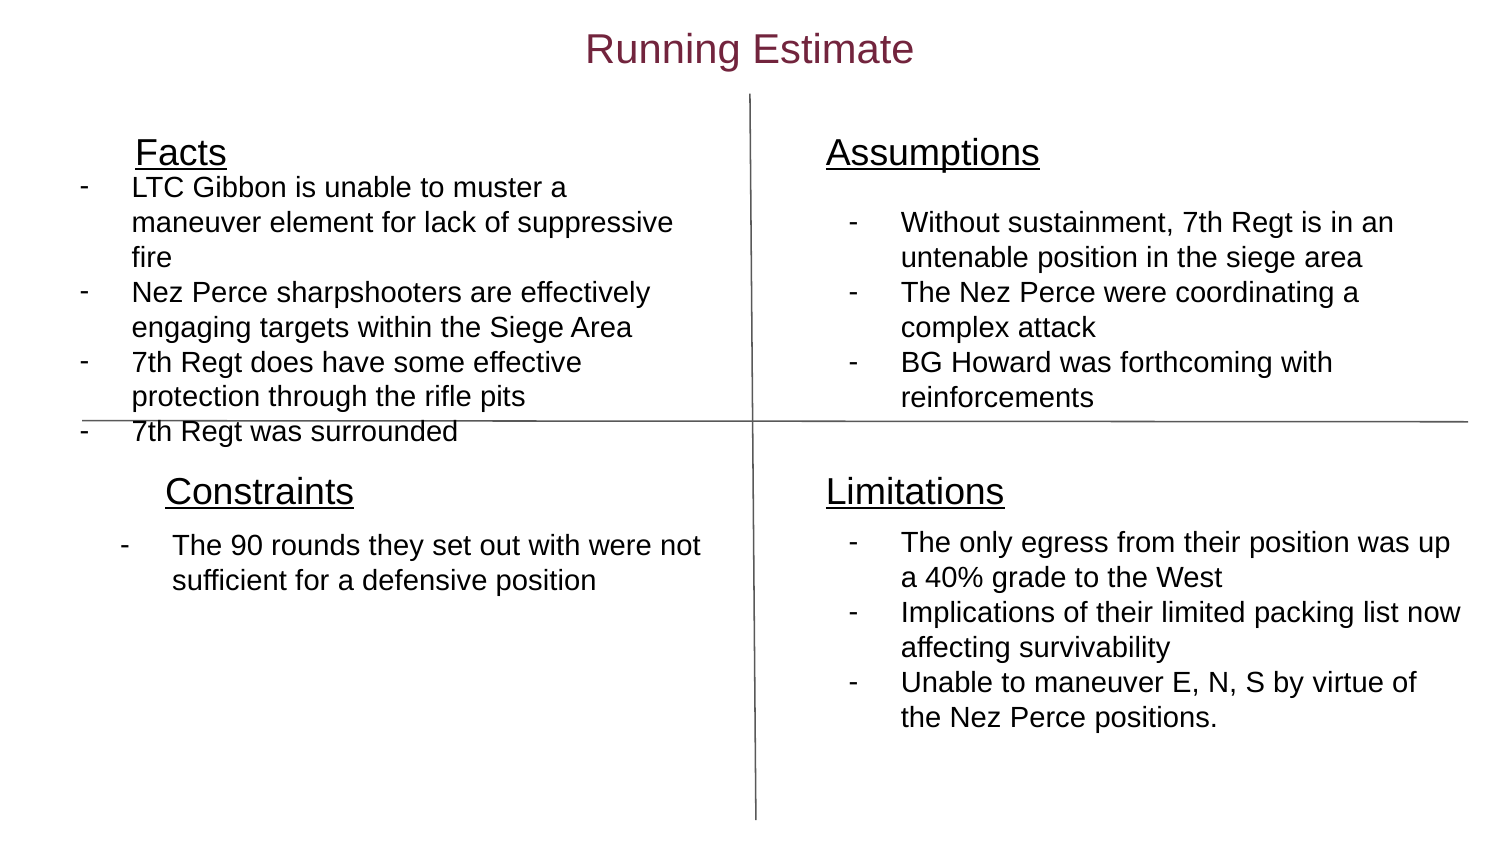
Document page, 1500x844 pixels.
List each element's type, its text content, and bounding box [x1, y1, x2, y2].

text_box The 90 rounds they set out with were not sufficient for a defensive position [82, 511, 720, 682]
text_box LTC Gibbon is unable to muster a maneuver element for lack of suppressive fire Nez Perce sharpshooters are effectively engaging targets within the Siege Area 7th Regt does have some effective protection through the rifle pits 7th Regt was surrounded [41, 153, 720, 463]
text_box Without sustainment, 7th Regt is in an untenable position in the siege area The Nez Perce were coordinating a complex attack BG Howard was forthcoming with reinforcements [810, 188, 1469, 420]
title Running Estimate [150, 0, 1350, 94]
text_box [749, 93, 757, 419]
text_box Facts [120, 112, 357, 153]
text_box The only egress from their position was up a 40% grade to the West Implications of their limited packing list now affecting survivability Unable to maneuver E, N, S by virtue of the Nez Perce positions. [810, 508, 1479, 749]
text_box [749, 430, 757, 821]
text_box Limitations [810, 452, 1099, 508]
text_box Assumptions [810, 112, 1180, 188]
text_box Constraints [149, 463, 452, 511]
